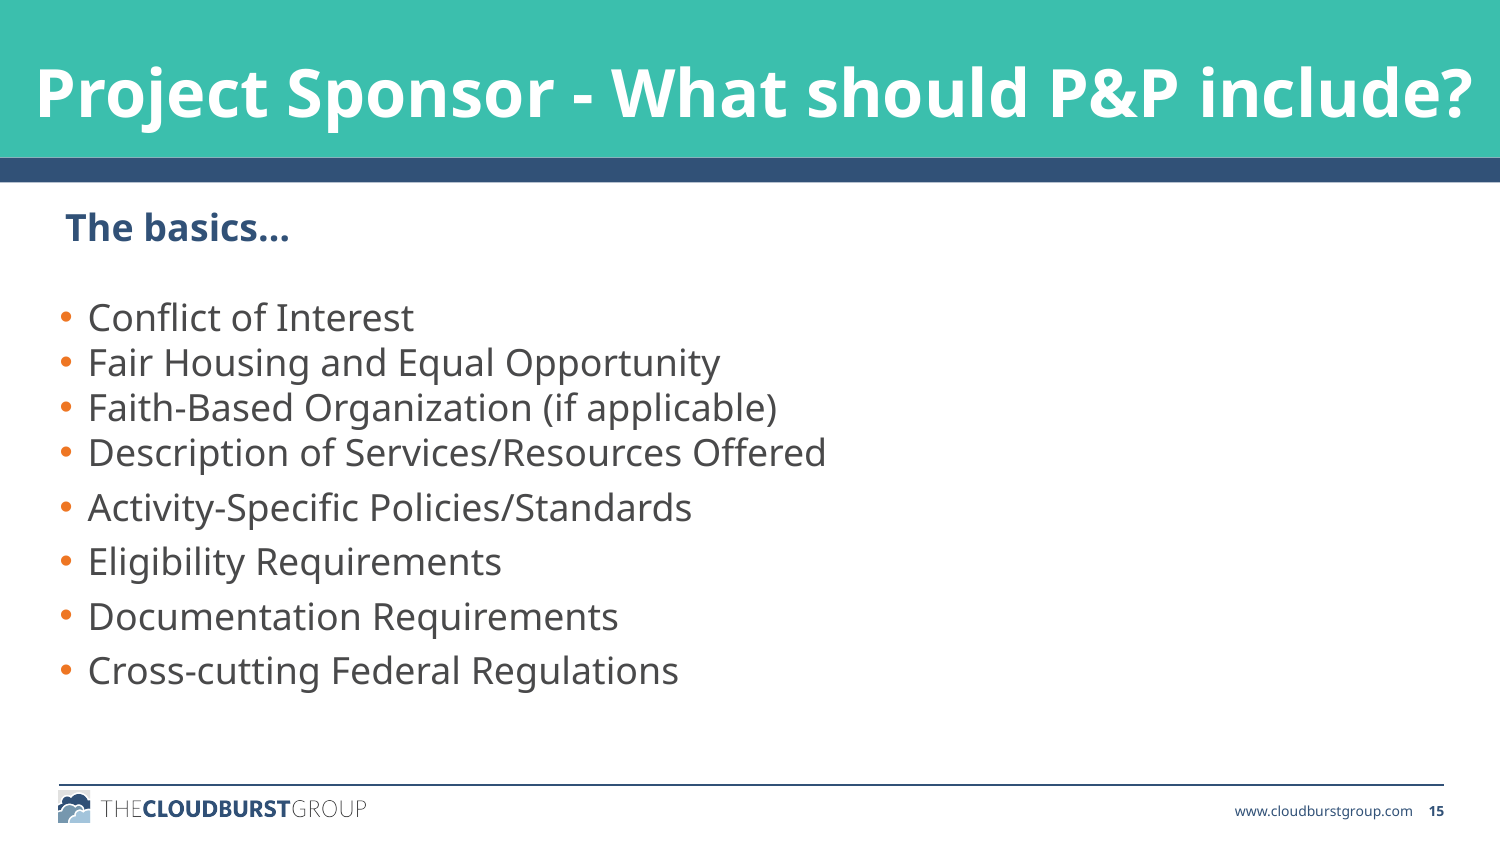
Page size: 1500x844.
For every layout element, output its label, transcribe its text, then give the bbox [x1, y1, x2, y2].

list Conflict of Interest Fair Housing and Equal Opportunity Faith-Based Organization (if applicable) Description of Services/Resources Offered Activity-Specific Policies/Standards Eligibility Requirements Documentation Requirements Cross-cutting Federal Regulations [44, 286, 1444, 753]
picture [58, 790, 366, 823]
list Project Sponsor - What should P&P include? [19, 0, 1500, 158]
list The basics… [50, 196, 1450, 263]
